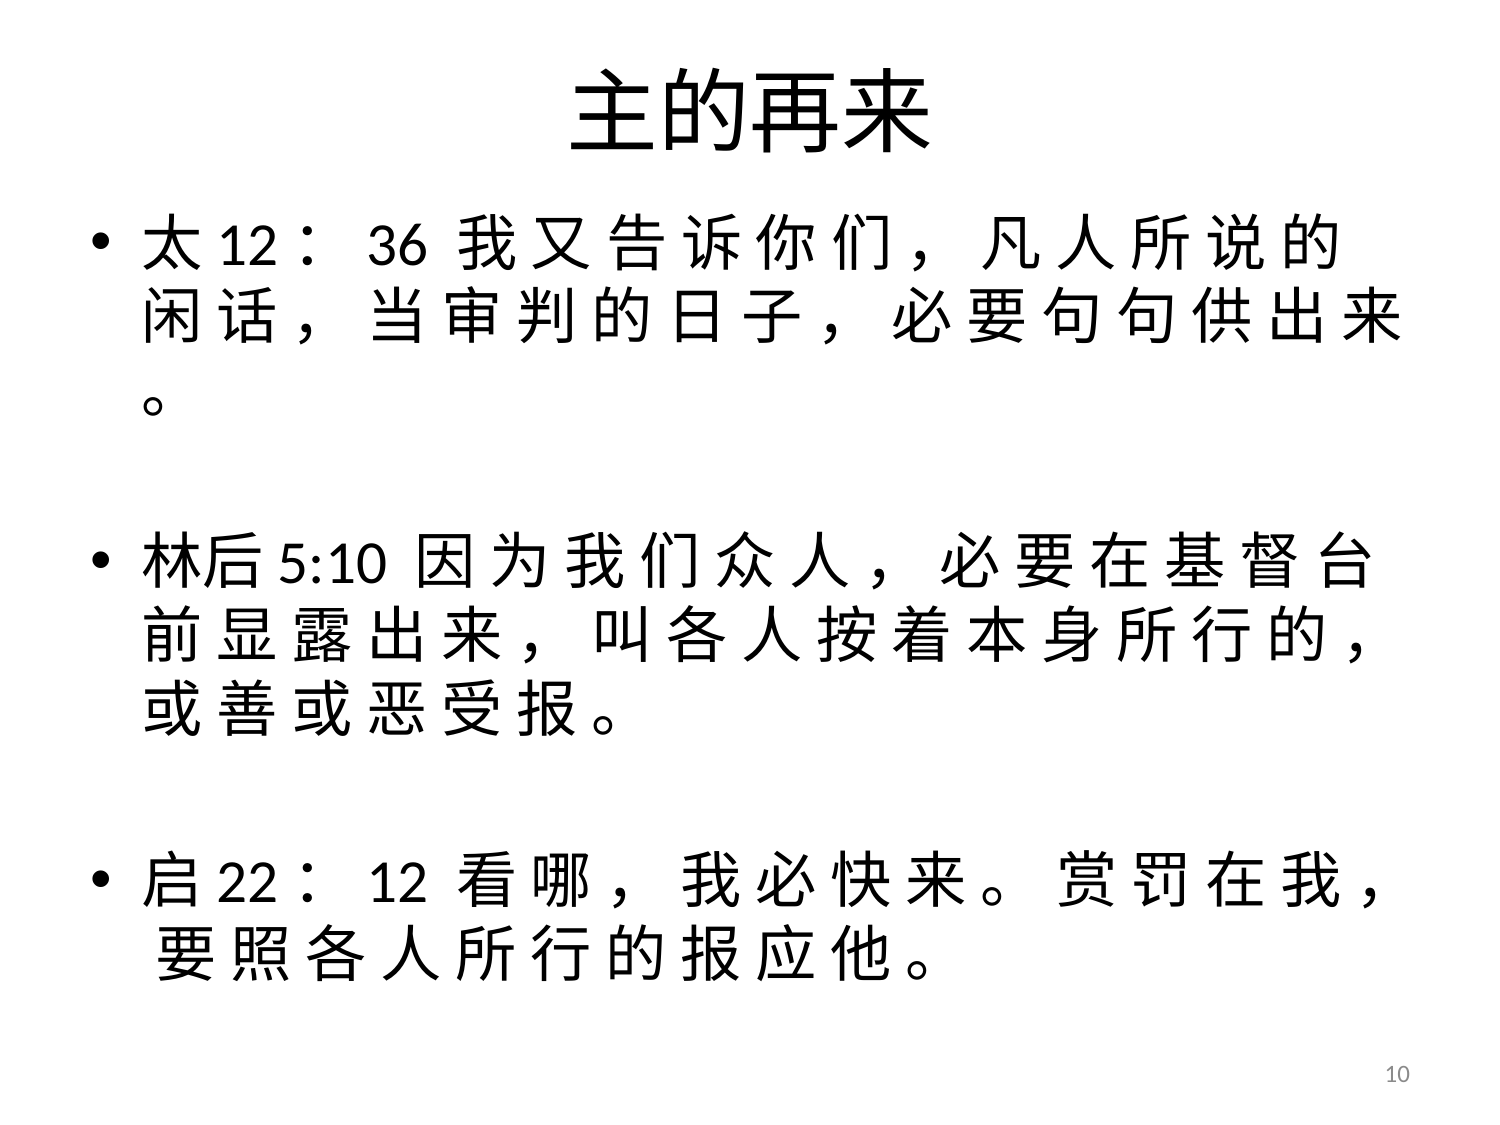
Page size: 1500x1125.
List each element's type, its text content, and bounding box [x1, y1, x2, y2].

list 太12：36 我 又 告 诉 你 们 ， 凡 人 所 说 的 闲 话 ， 当 审 判 的 日 子 ， 必 要 句 句 供 出 来 。 林后5:10 因 为 我 们 众 人 ， 必 要 在 基 督 台 前 显 露 出 来 ， 叫 各 人 按 着 本 身 所 行 的 ， 或 善 或 恶 受 报 。 启22：12 看 哪 ， 我 必 快 来 。 赏 罚 在 我 ， 要 照 各 人 所 行 的 报 应 他 。 [75, 196, 1425, 1005]
slide_number 10 [1074, 1042, 1425, 1103]
title 主的再来 [75, 45, 1425, 173]
